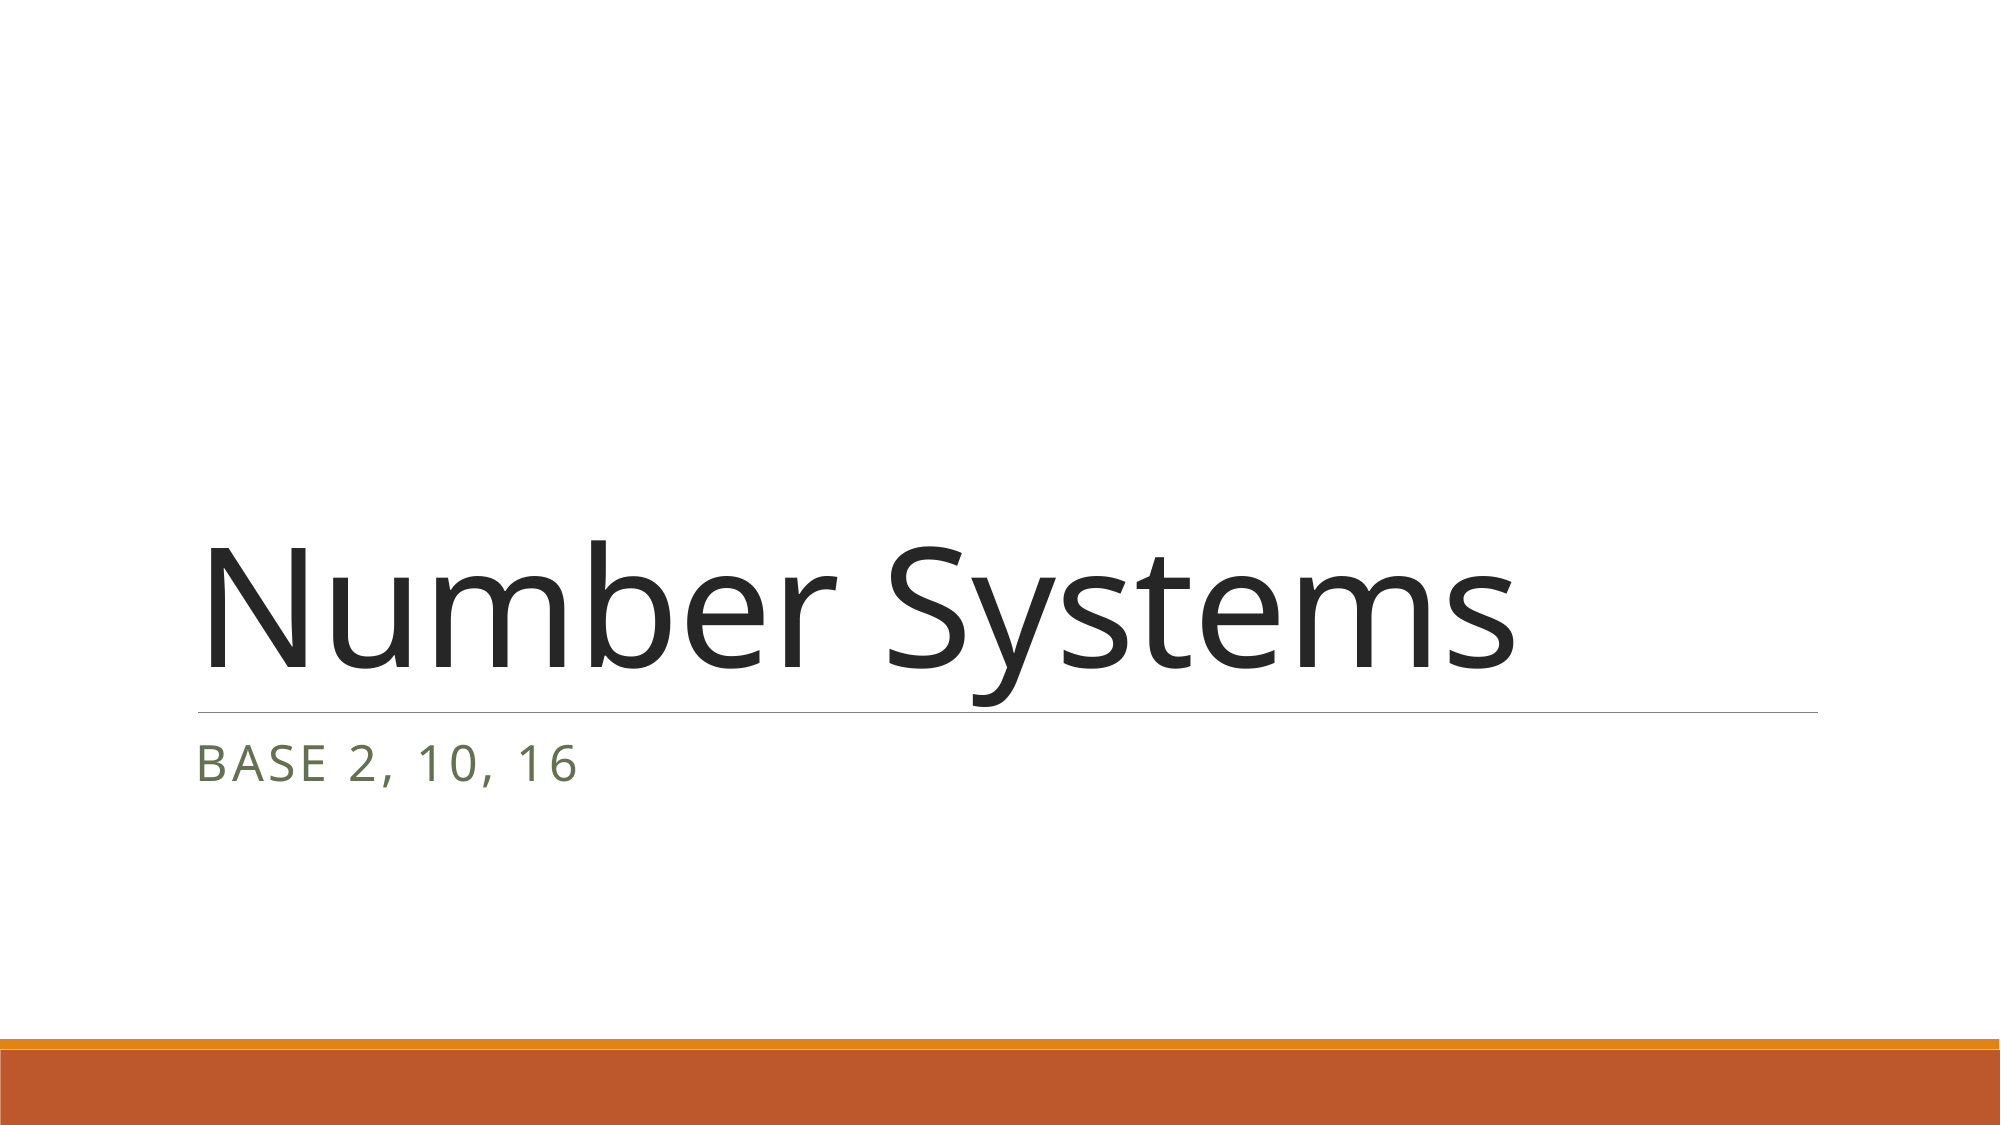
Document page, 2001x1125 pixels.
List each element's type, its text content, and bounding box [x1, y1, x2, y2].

title Number Systems [180, 124, 1830, 710]
subtitle Base 2, 10, 16 [180, 730, 1831, 919]
